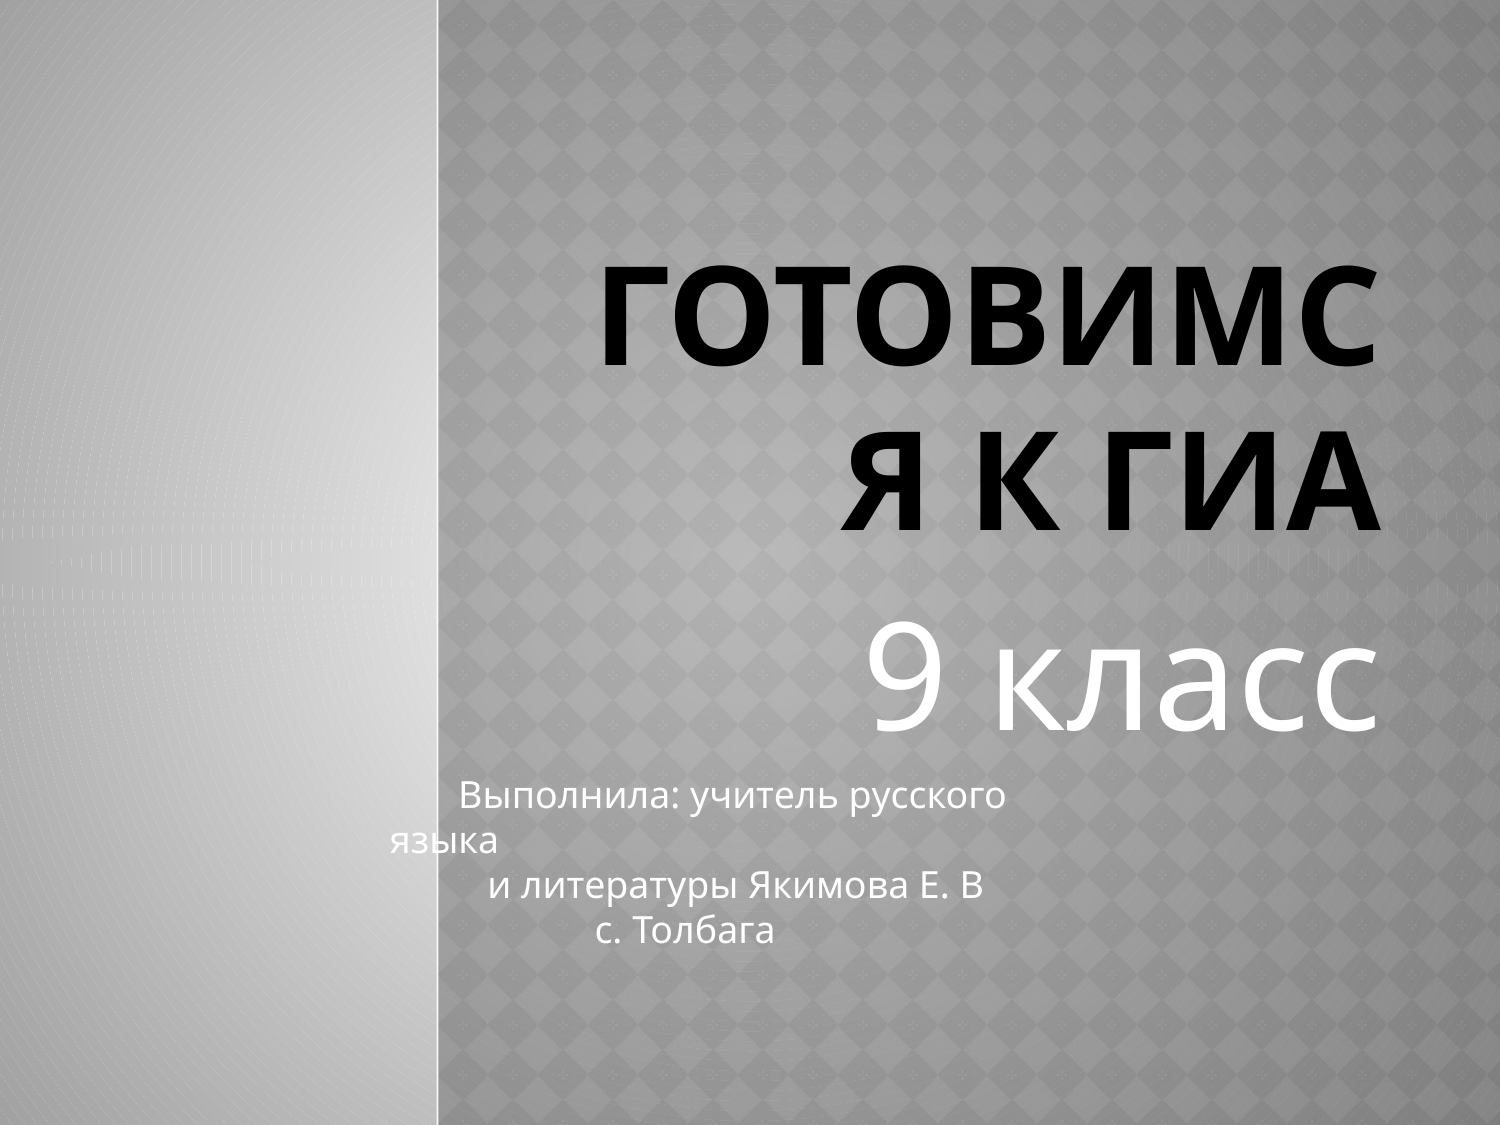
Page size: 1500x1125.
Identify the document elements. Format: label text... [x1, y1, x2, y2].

text_box Выполнила: учитель русского языка и литературы Якимова Е. В с. Толбага [375, 673, 1126, 1003]
title Готовимся К ГИА [552, 87, 1390, 558]
subtitle 9 класс [550, 580, 1390, 762]
